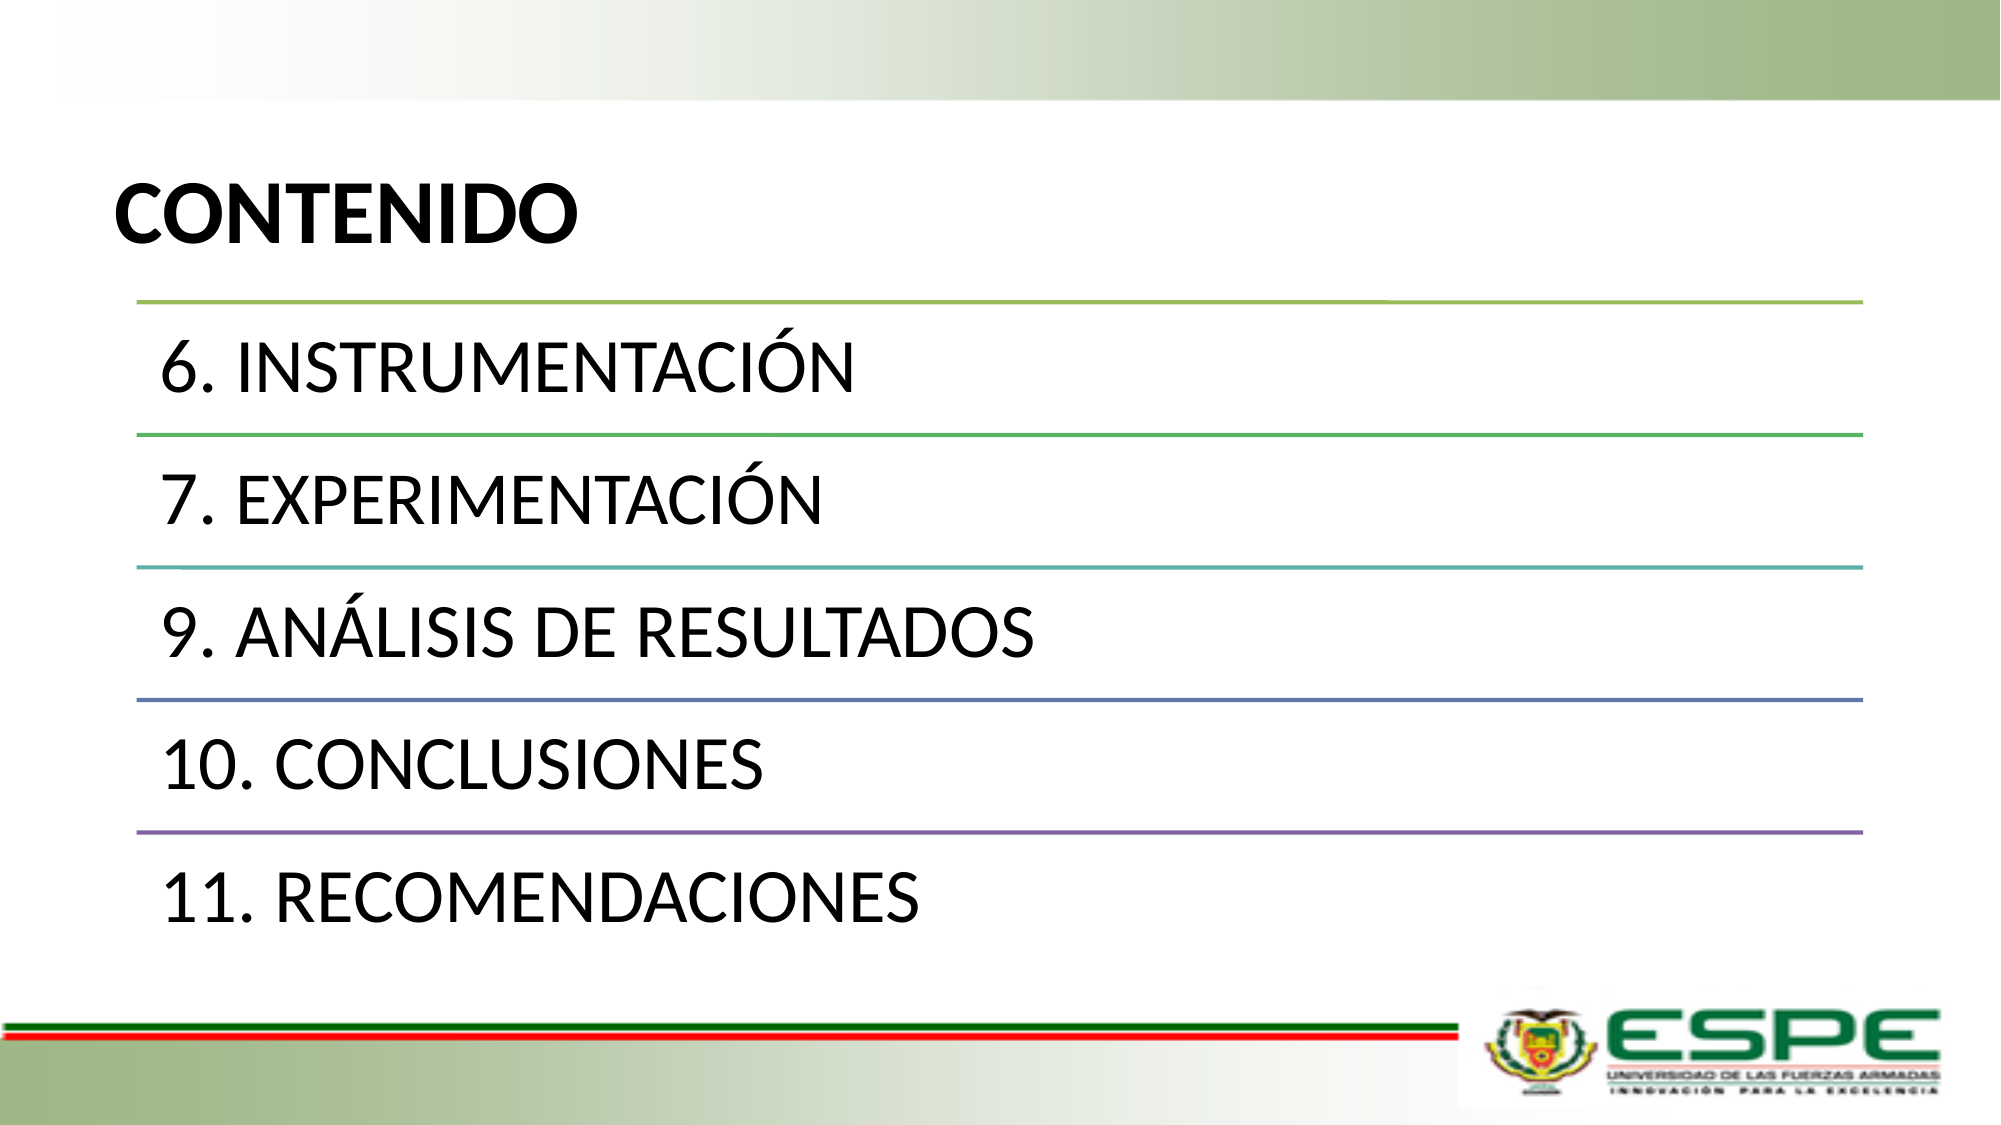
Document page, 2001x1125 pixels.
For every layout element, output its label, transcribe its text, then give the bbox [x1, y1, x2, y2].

title CONTENIDO [99, 113, 1900, 302]
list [136, 301, 1864, 966]
picture [0, 0, 2000, 1125]
